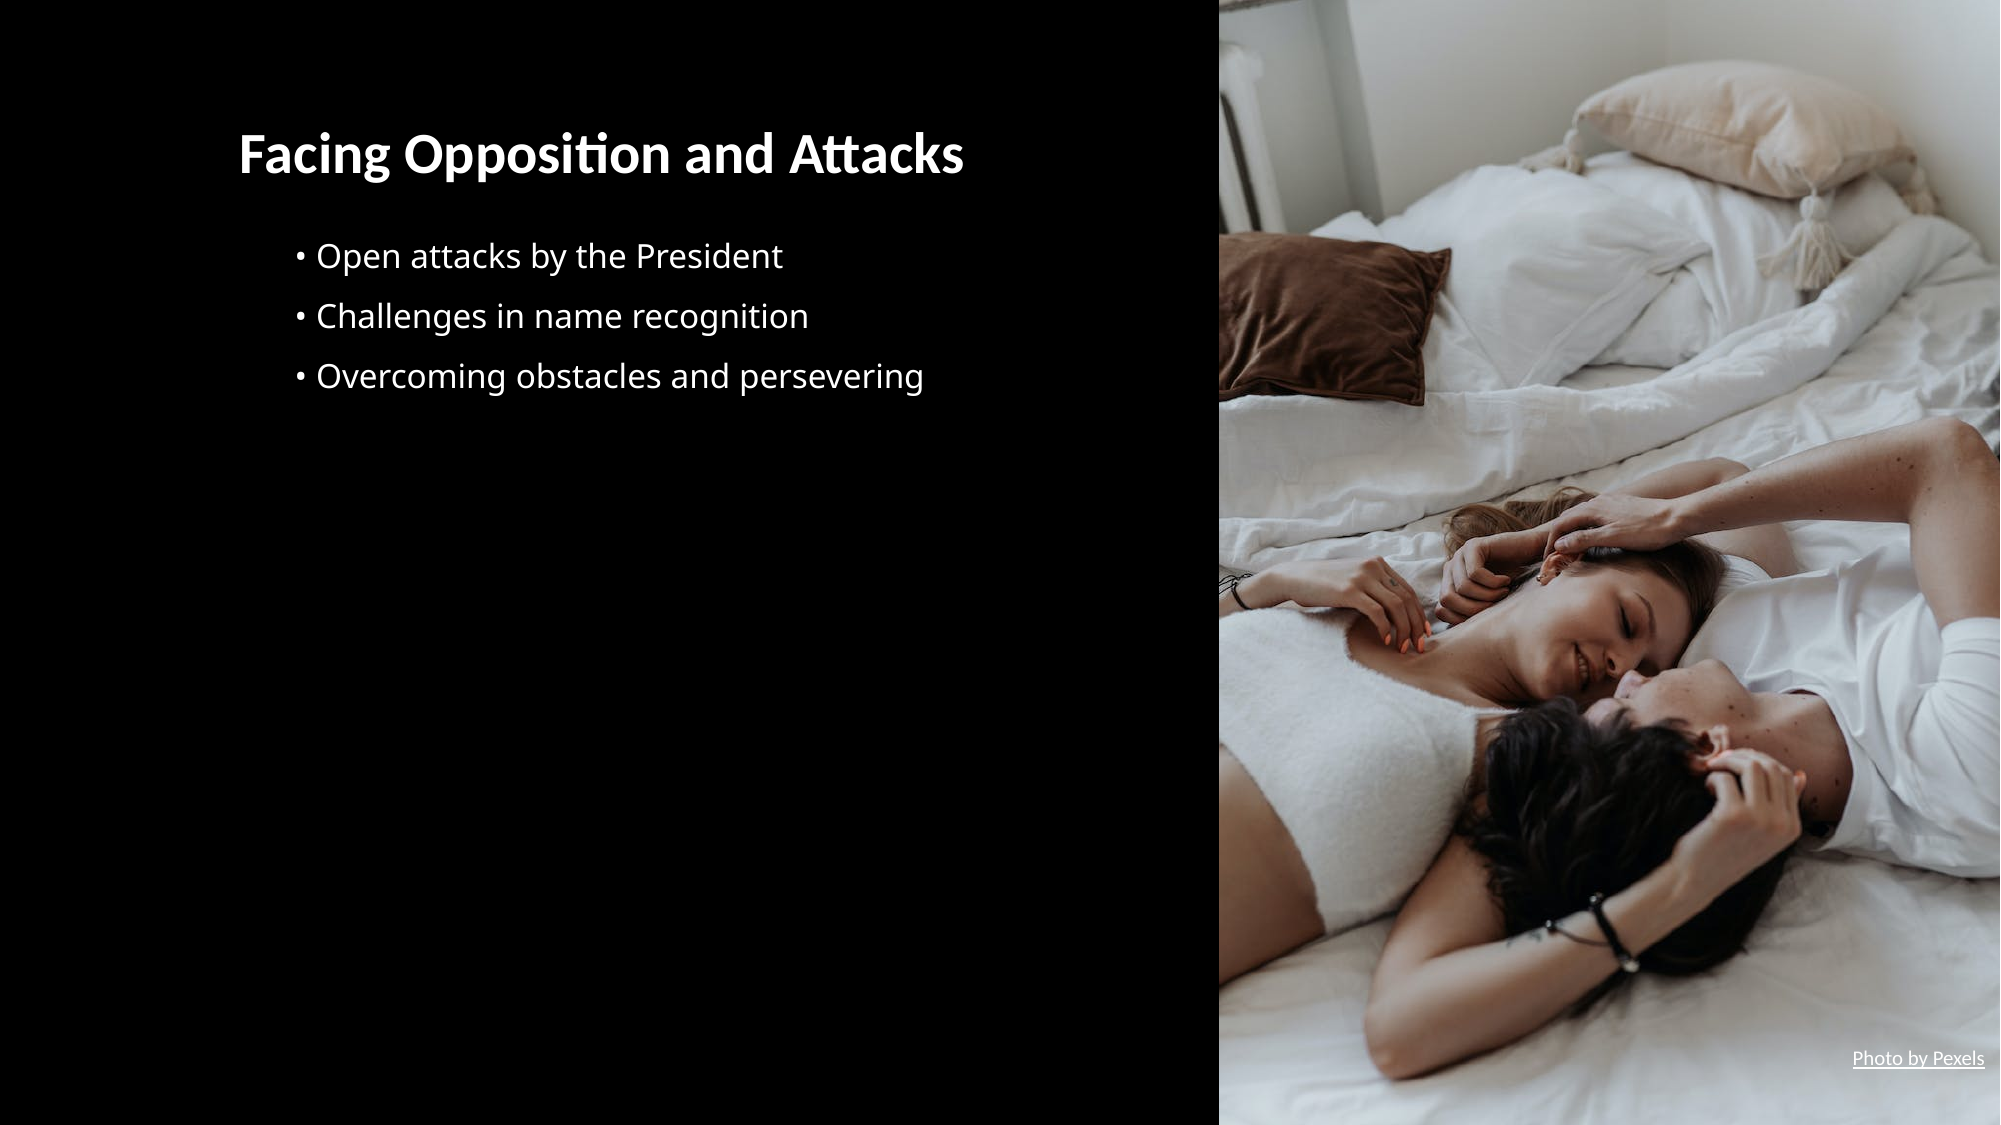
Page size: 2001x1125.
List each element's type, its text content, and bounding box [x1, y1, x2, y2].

text_box Facing Opposition and Attacks [225, 112, 1219, 188]
text_box • Overcoming obstacles and persevering [262, 337, 1013, 413]
text_box • Open attacks by the President [262, 217, 1013, 277]
picture [1219, 0, 2000, 1125]
text_box • Challenges in name recognition [262, 277, 1013, 337]
